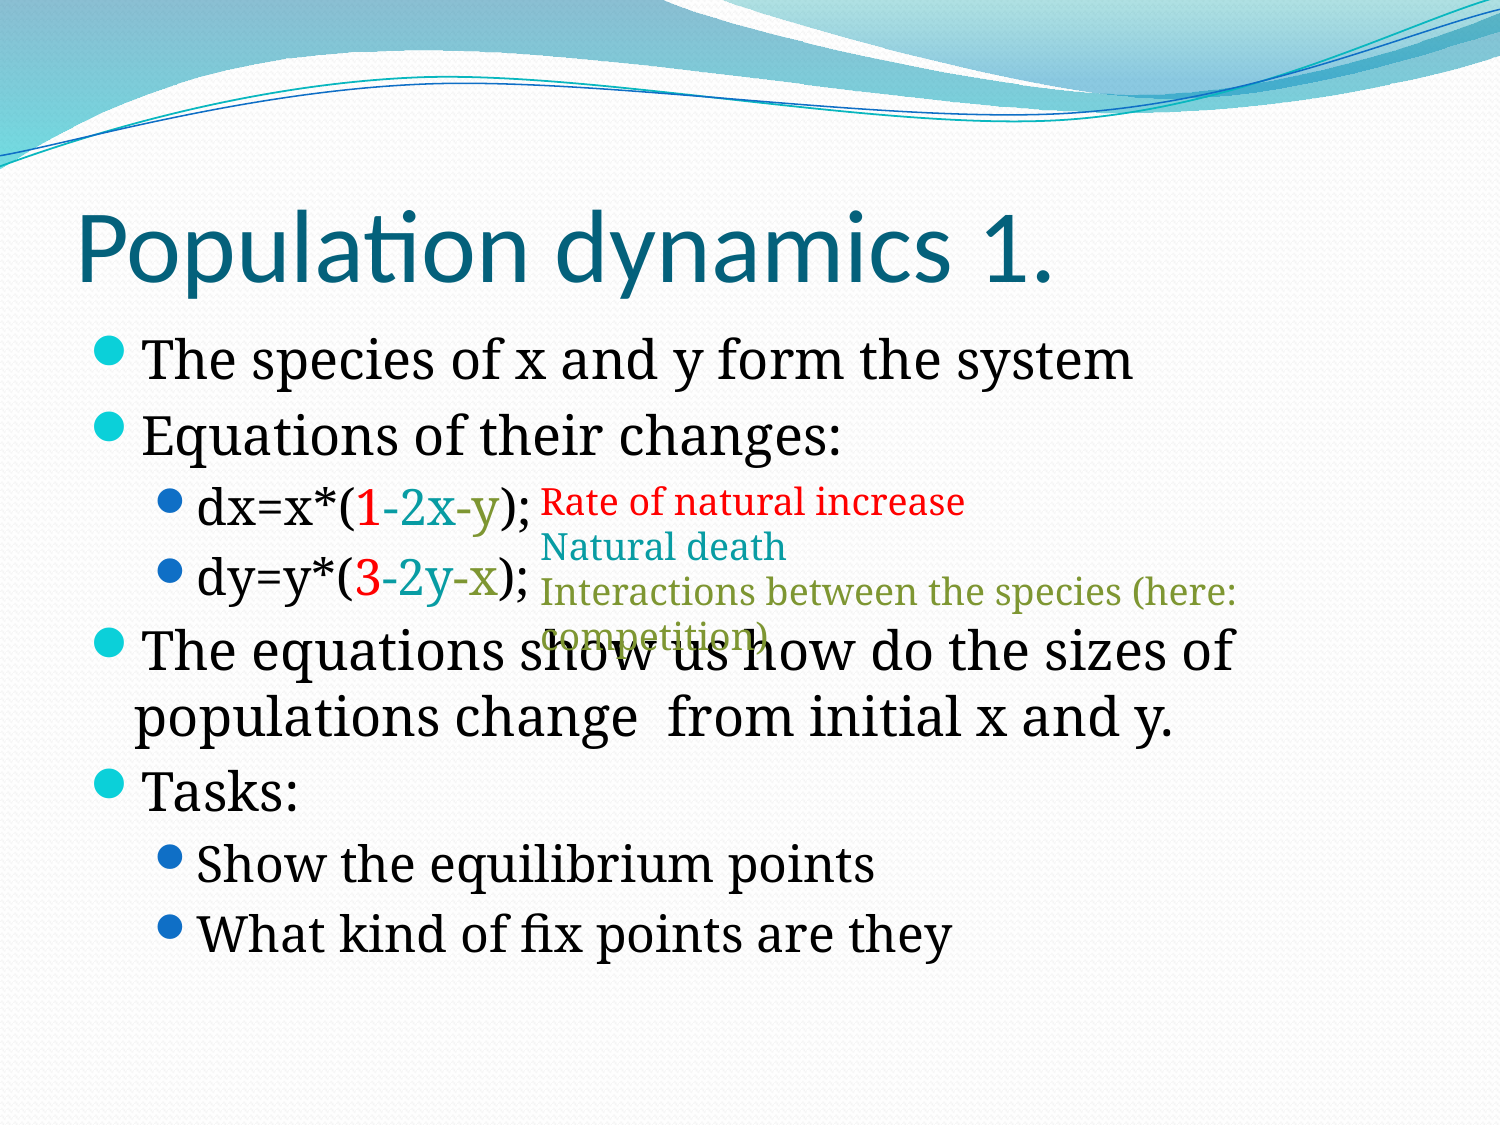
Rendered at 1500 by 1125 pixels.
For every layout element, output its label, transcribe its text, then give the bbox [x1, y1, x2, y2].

list The species of x and y form the system Equations of their changes: dx=x*(1-2x-y); dy=y*(3-2y-x); The equations show us how do the sizes of populations change from initial x and y. Tasks: Show the equilibrium points What kind of fix points are they [75, 317, 1425, 1038]
title Population dynamics 1. [75, 115, 1425, 303]
text_box Rate of natural increase Natural death Interactions between the species (here: competition) [525, 470, 1471, 665]
